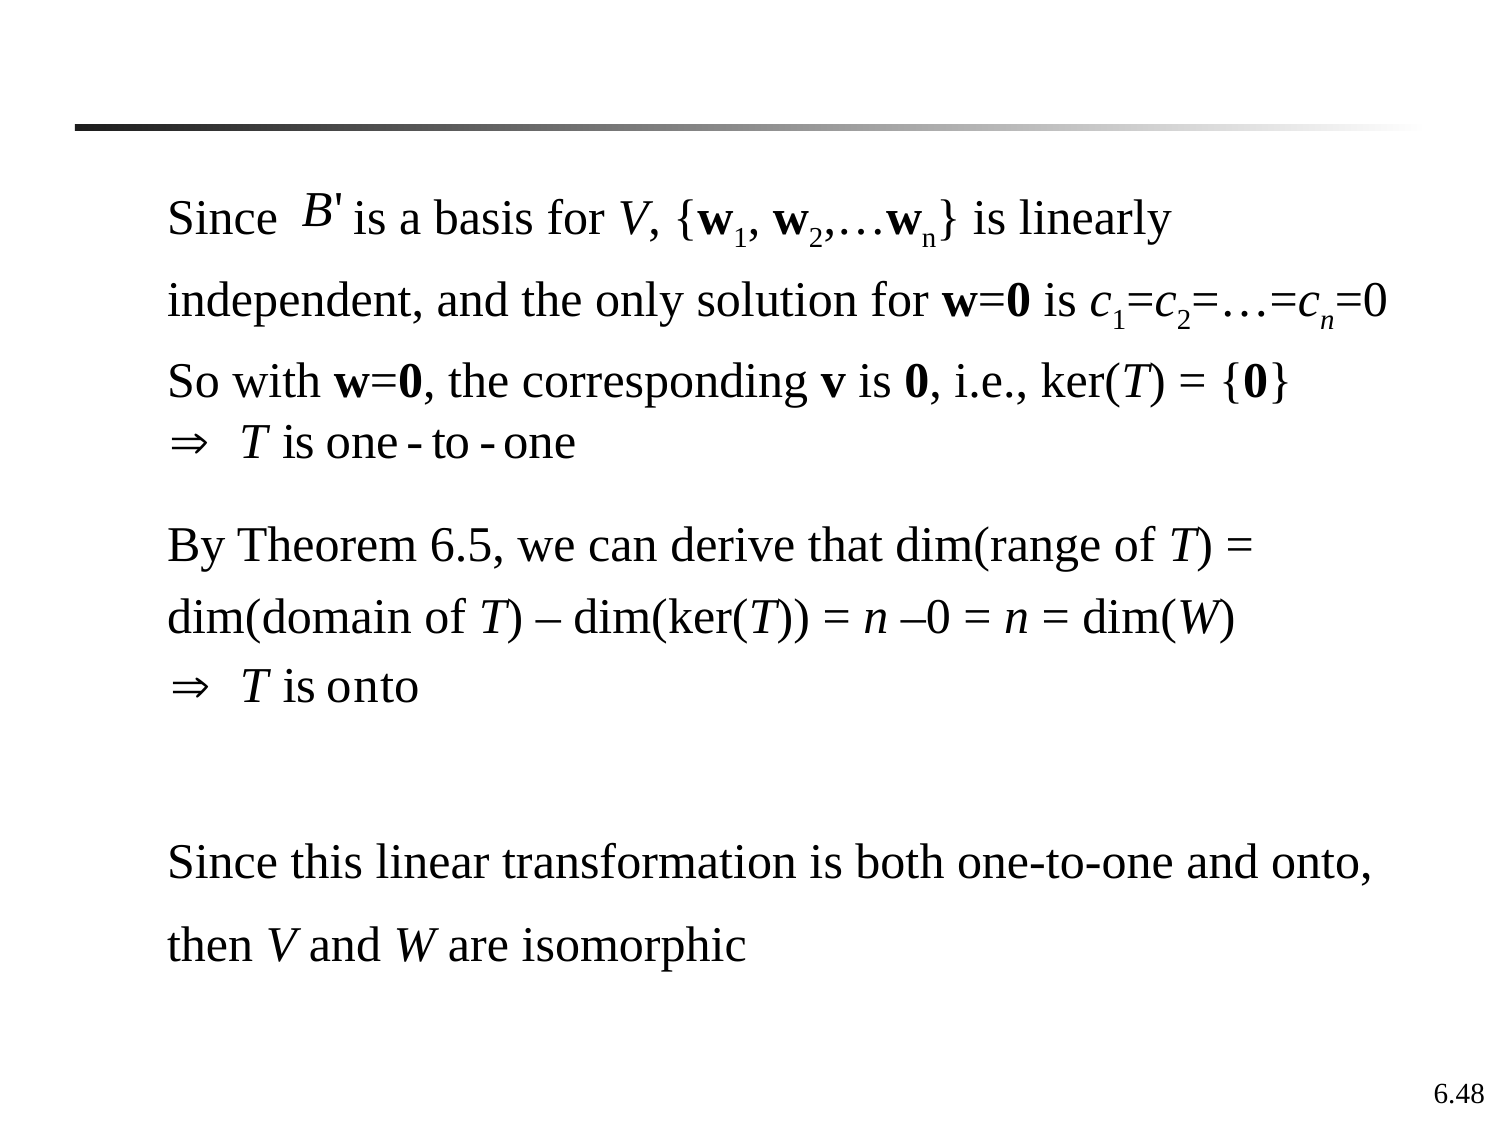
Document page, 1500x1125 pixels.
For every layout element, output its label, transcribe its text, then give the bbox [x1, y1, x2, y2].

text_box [163, 655, 426, 716]
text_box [163, 411, 587, 471]
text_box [292, 179, 352, 235]
slide_number 6.48 [1406, 1066, 1500, 1125]
text_box Since is a basis for V, {w1, w2,…wn} is linearly independent, and the only solution for w=0 is c1=c2=…=cn=0 So with w=0, the corresponding v is 0, i.e., ker(T) = {0} By Theorem 6.5, we can derive that dim(range of T) = dim(domain of T) – dim(ker(T)) = n –0 = n = dim(W) Since this linear transformation is both one-to-one and onto, then V and W are isomorphic [152, 163, 1429, 979]
